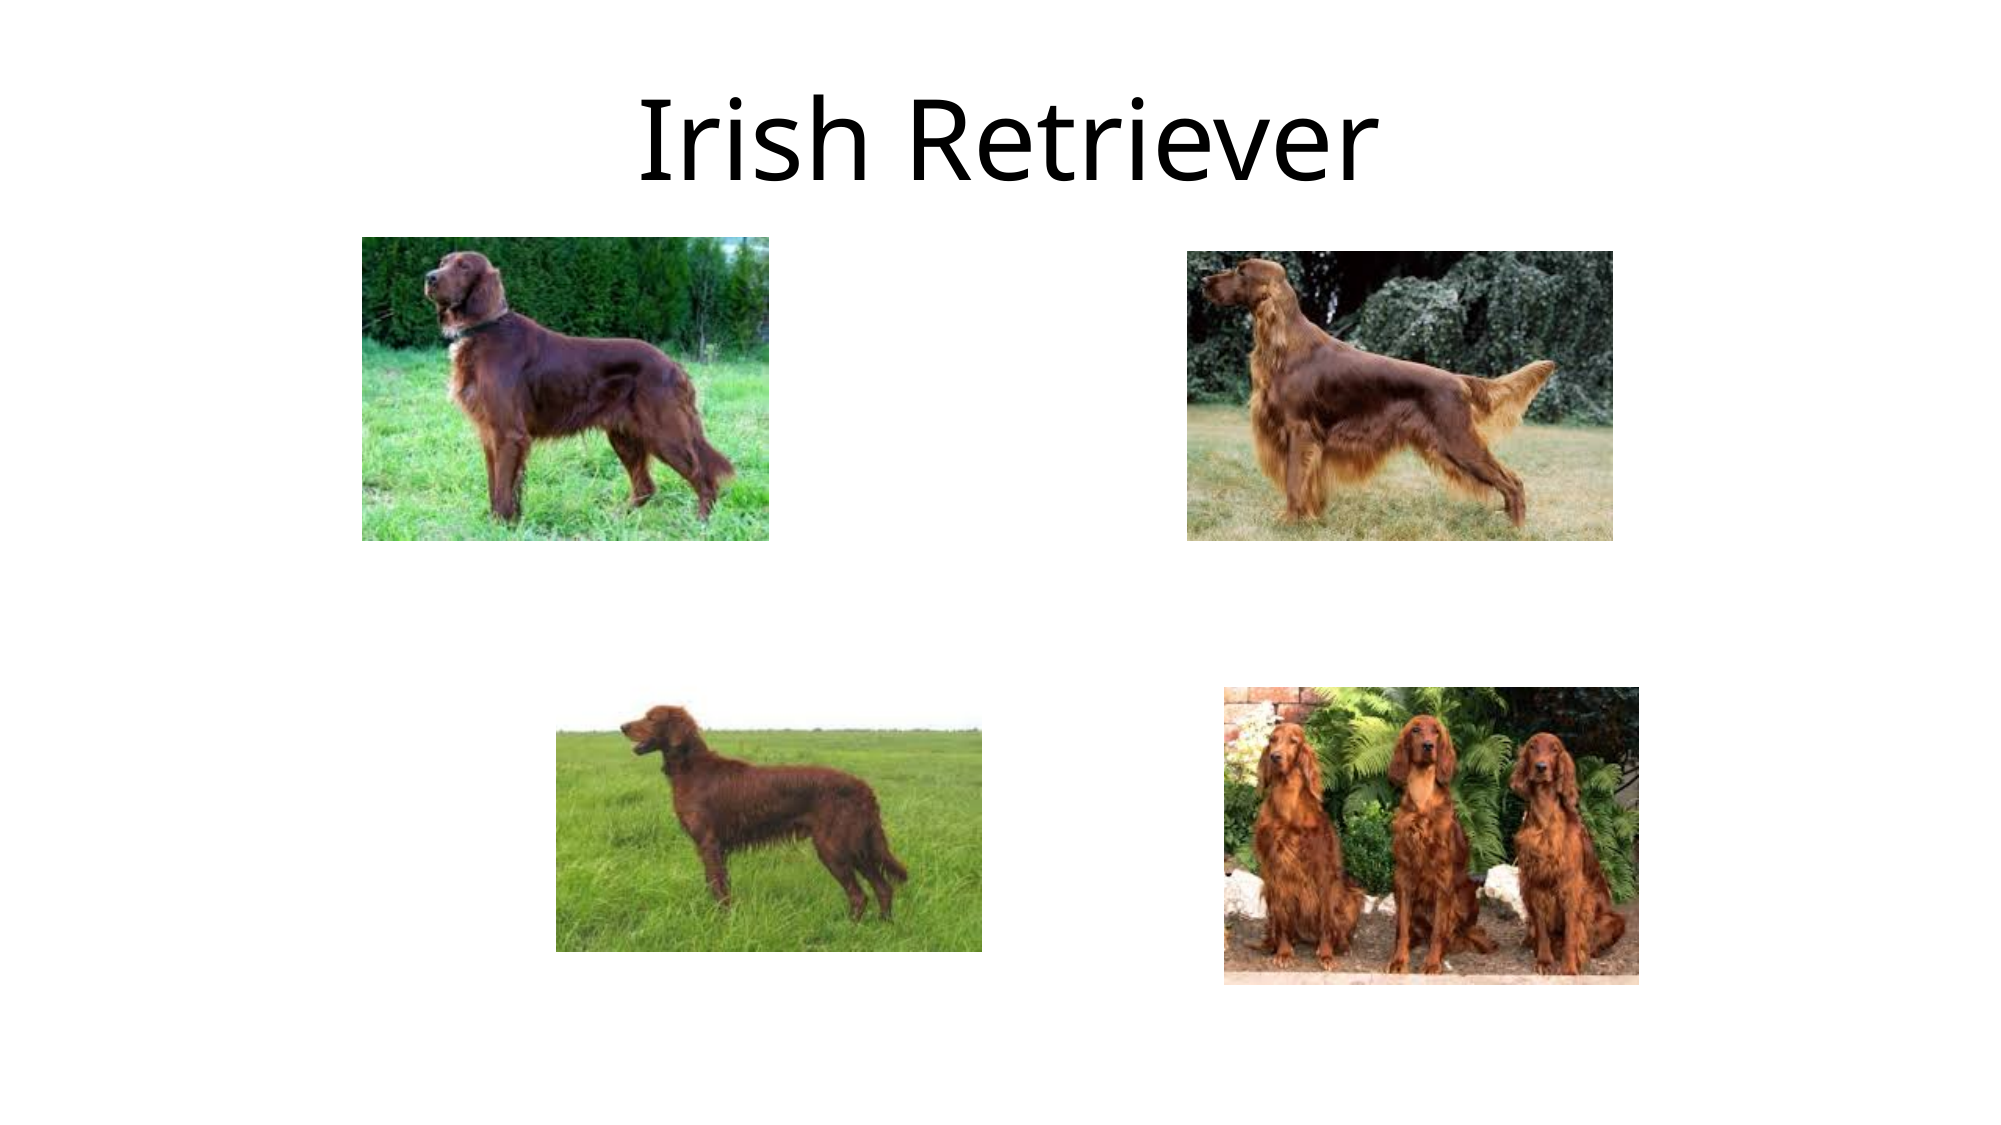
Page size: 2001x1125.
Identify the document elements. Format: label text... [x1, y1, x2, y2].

picture [556, 662, 982, 952]
picture [362, 237, 769, 541]
picture [1224, 687, 1639, 985]
picture [1187, 251, 1613, 541]
title Irish Retriever [462, 50, 1557, 238]
